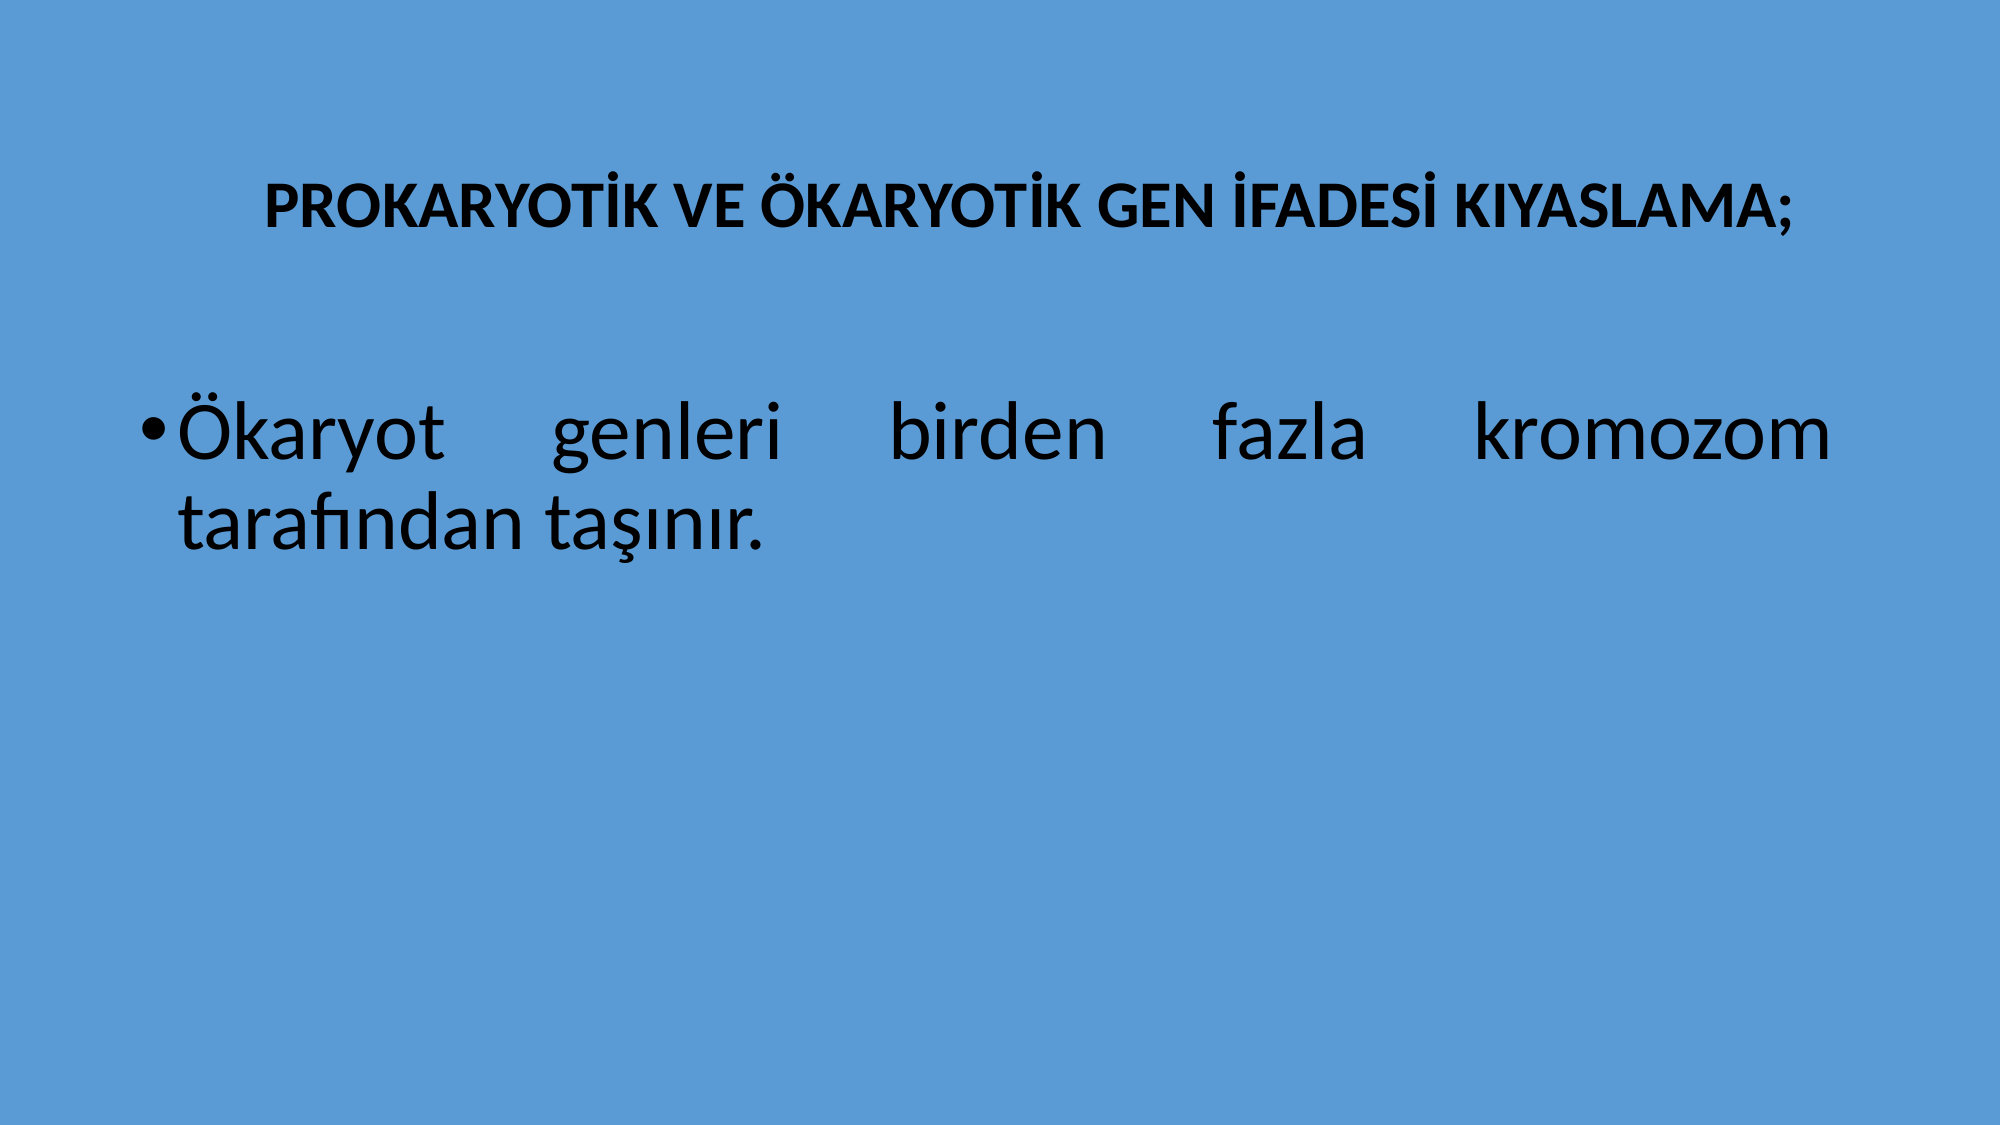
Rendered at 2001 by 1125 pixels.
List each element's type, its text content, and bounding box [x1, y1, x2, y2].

list Ökaryot genleri birden fazla kromozom tarafından taşınır. [124, 380, 1850, 618]
title PROKARYOTİK VE ÖKARYOTİK GEN İFADESİ KIYASLAMA; [124, 96, 1936, 315]
